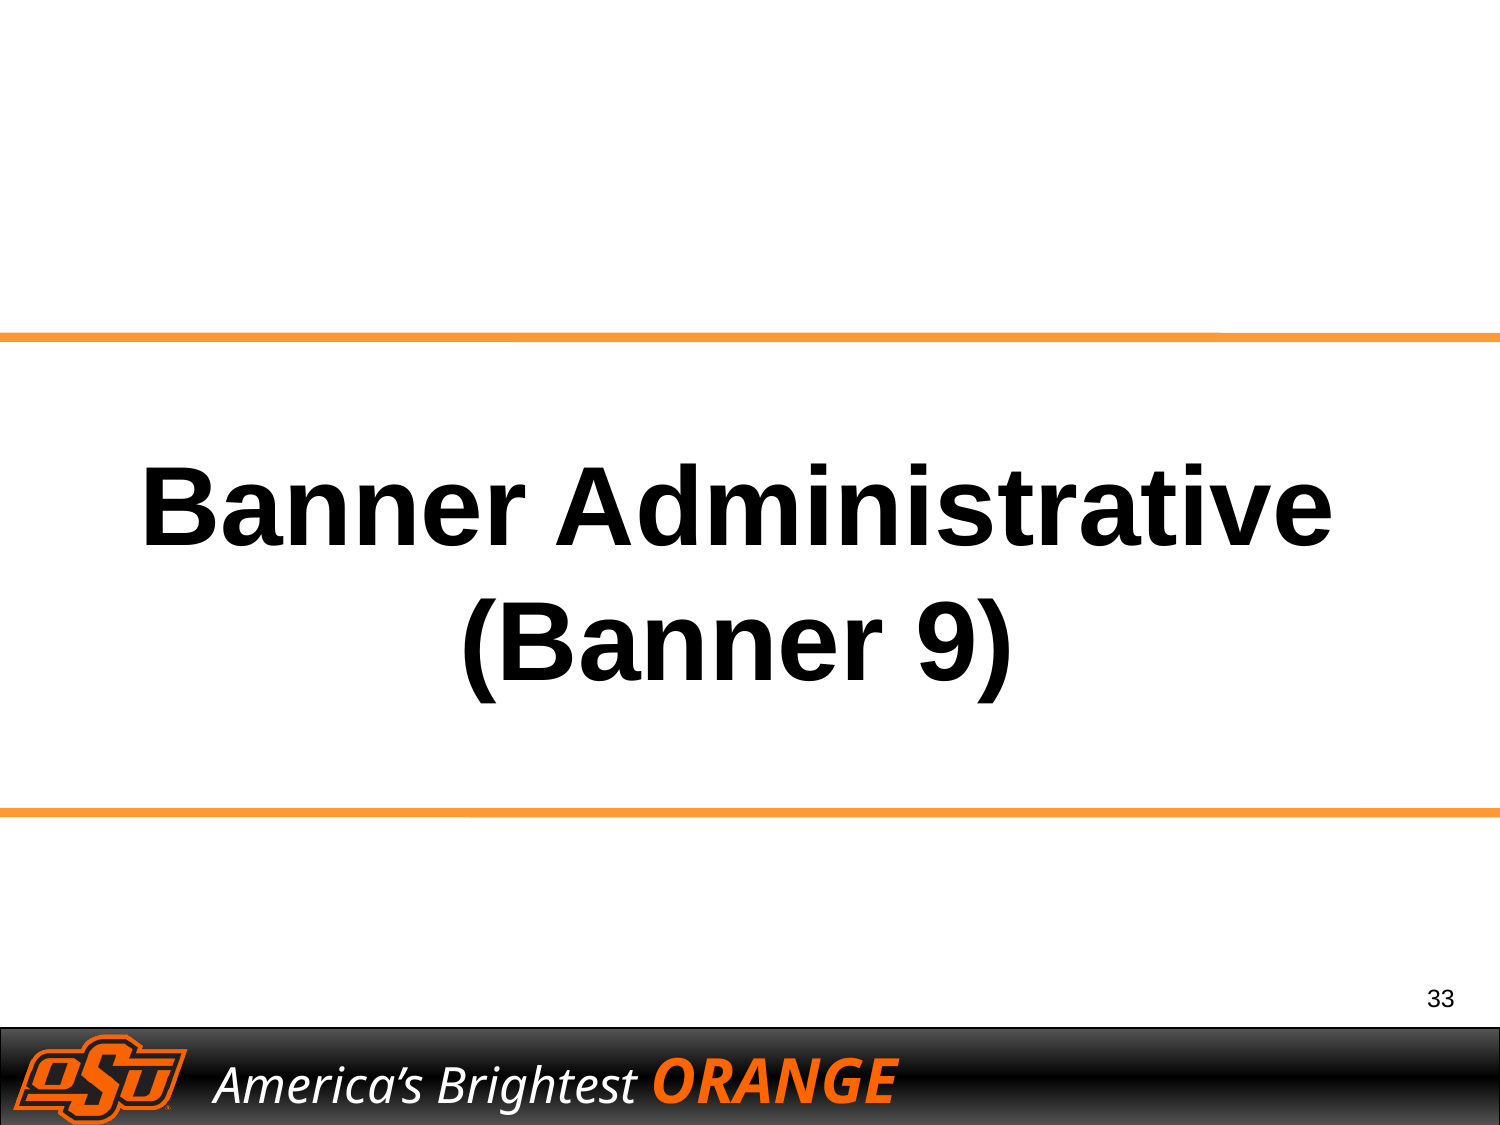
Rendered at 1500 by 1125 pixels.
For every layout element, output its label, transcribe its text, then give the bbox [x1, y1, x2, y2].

picture [12, 1034, 188, 1125]
title Banner Administrative (Banner 9) [62, 425, 1413, 713]
